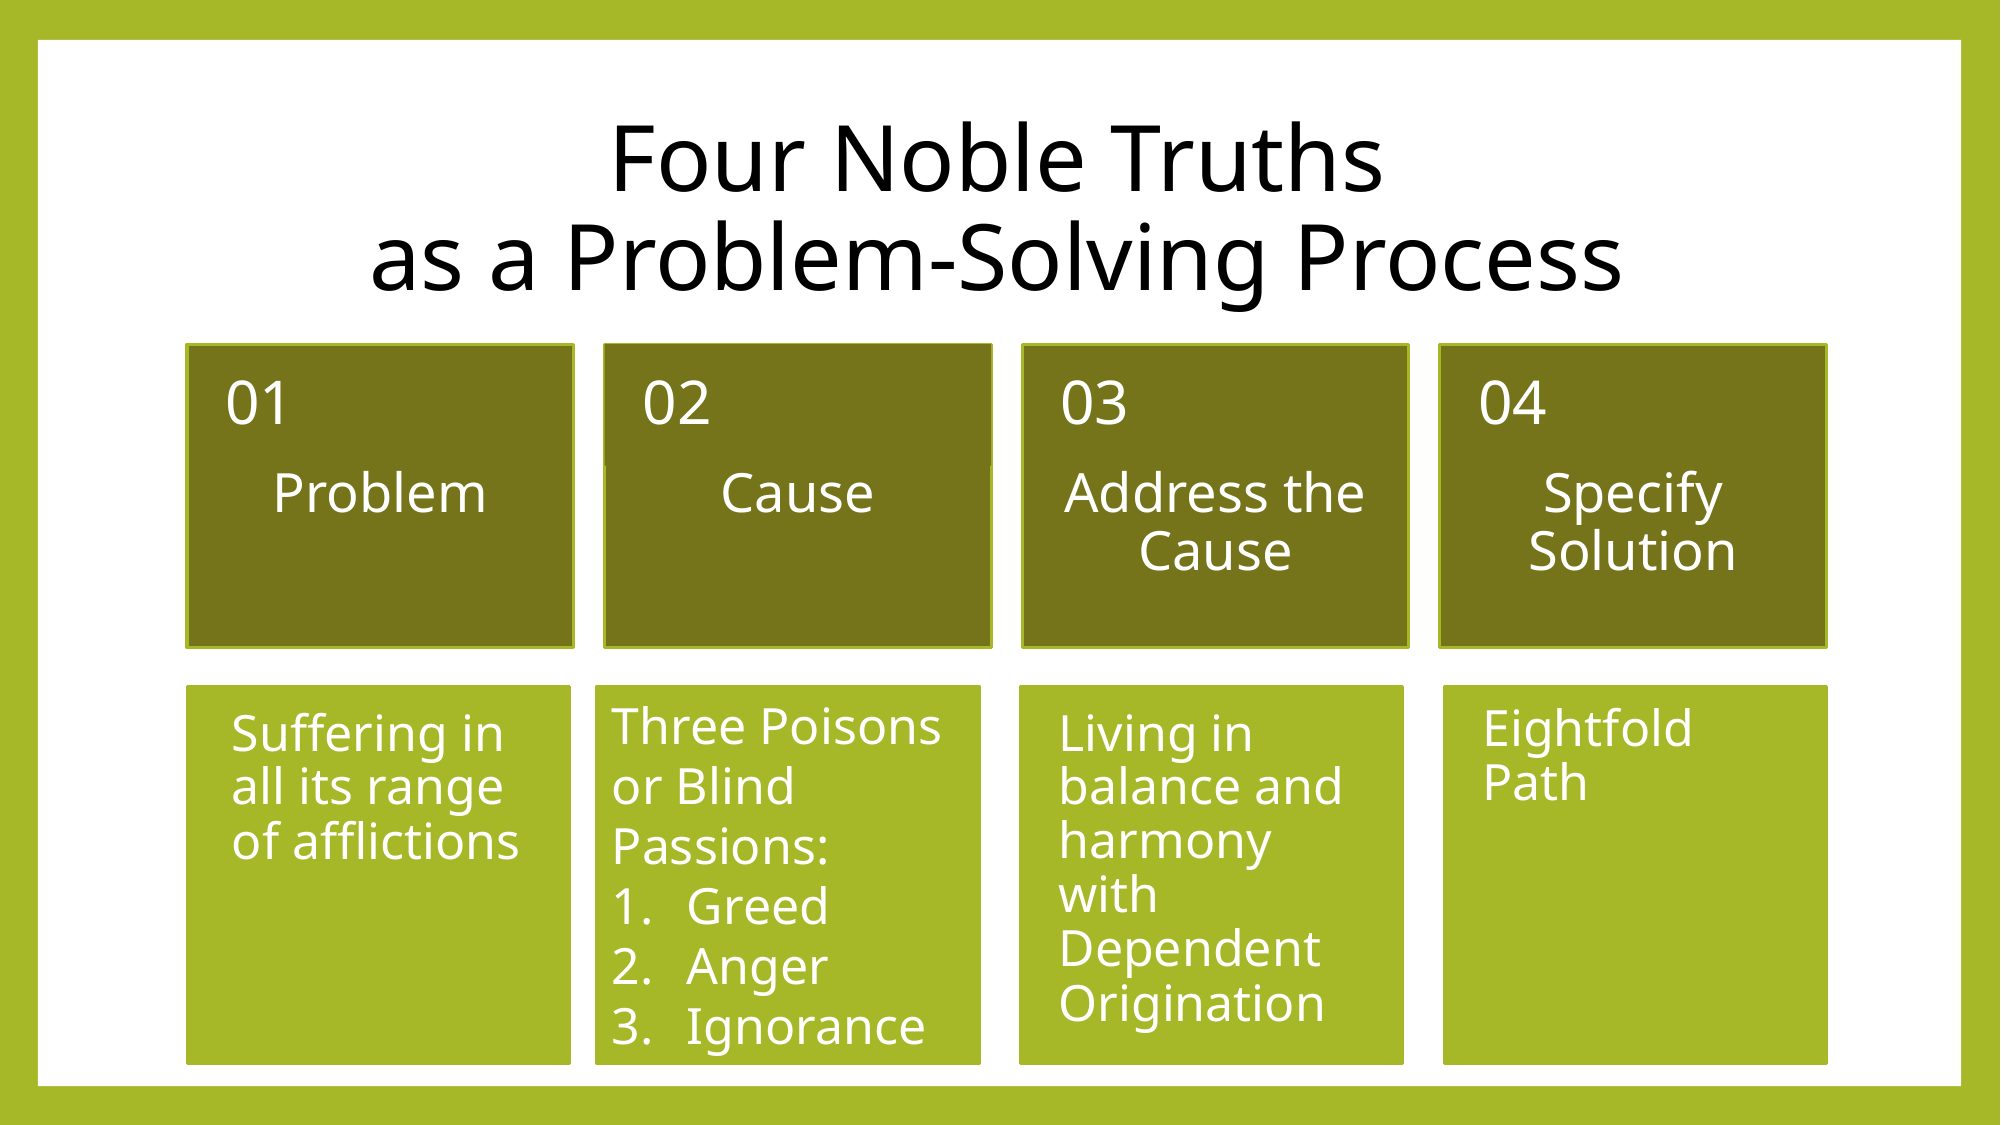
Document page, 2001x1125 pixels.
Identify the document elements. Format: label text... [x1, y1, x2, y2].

text_box Suffering in all its range of afflictions [194, 707, 576, 1070]
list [186, 343, 1827, 648]
text_box Three Poisons or Blind Passions: Greed Anger Ignorance [597, 687, 979, 1063]
text_box [186, 685, 571, 1065]
text_box [1443, 685, 1828, 1065]
title Four Noble Truths as a Problem-Solving Process [187, 99, 1808, 323]
text_box Eightfold Path [1444, 703, 1827, 1081]
text_box [1019, 685, 1404, 1065]
text_box Living in balance and harmony with Dependent Origination [1020, 707, 1403, 1104]
